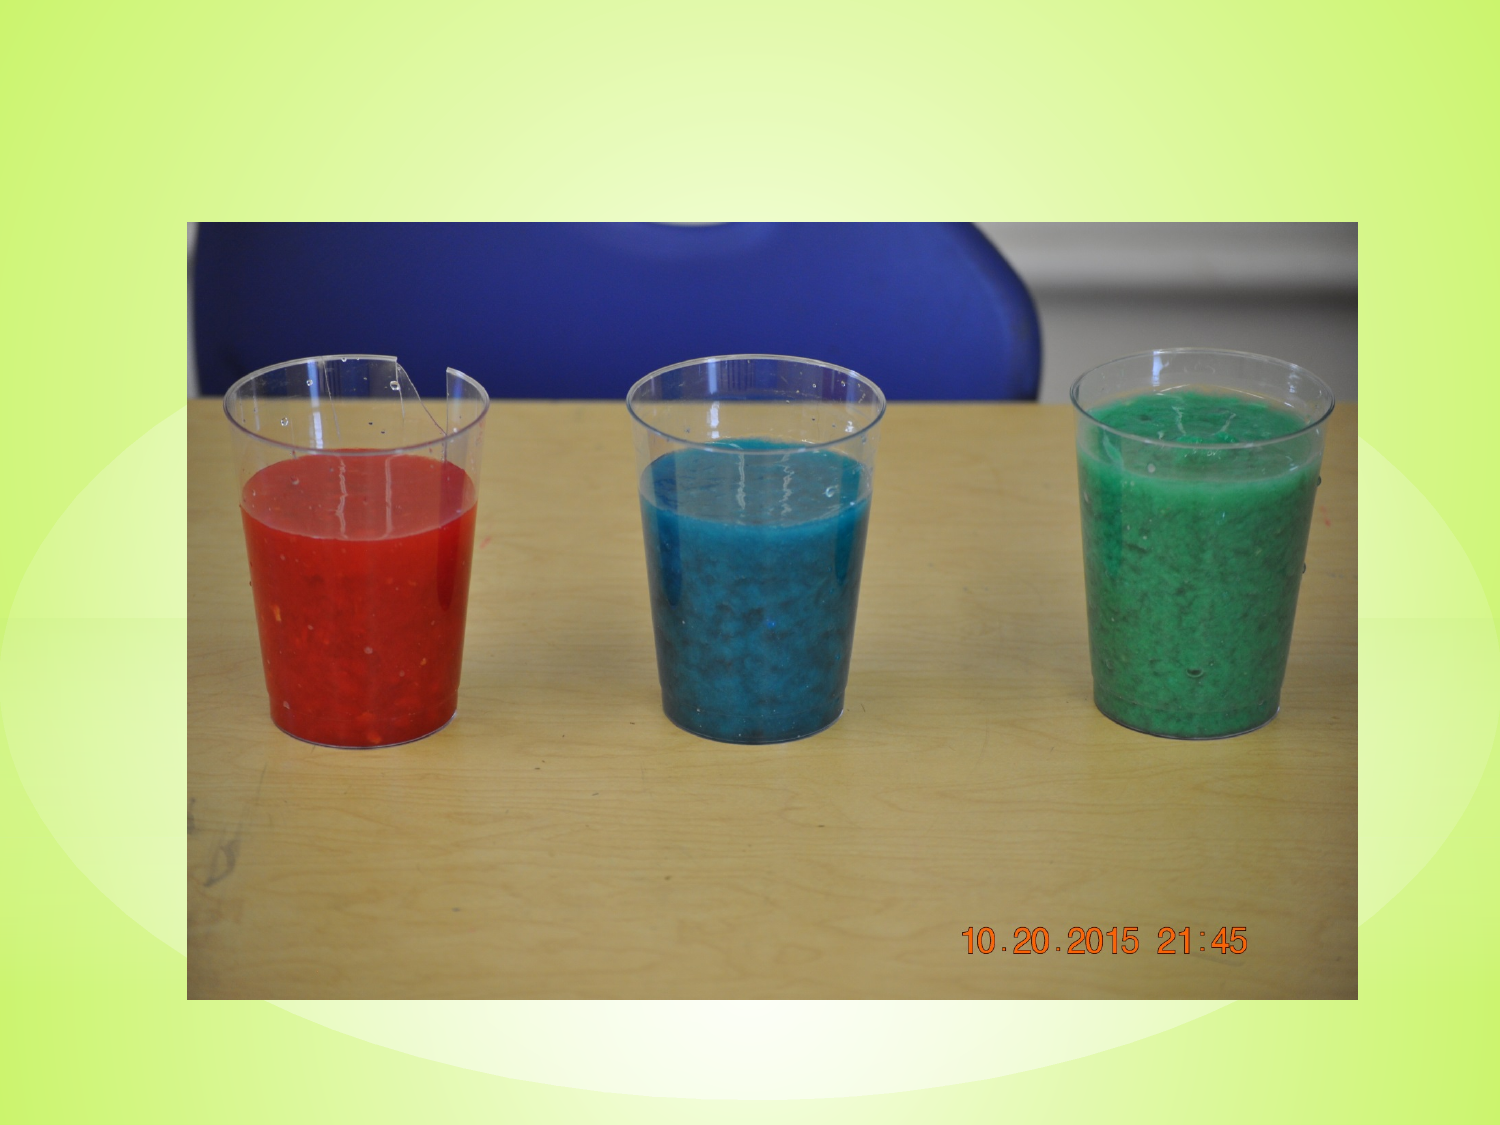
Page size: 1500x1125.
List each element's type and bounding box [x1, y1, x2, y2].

list [187, 222, 1358, 1001]
